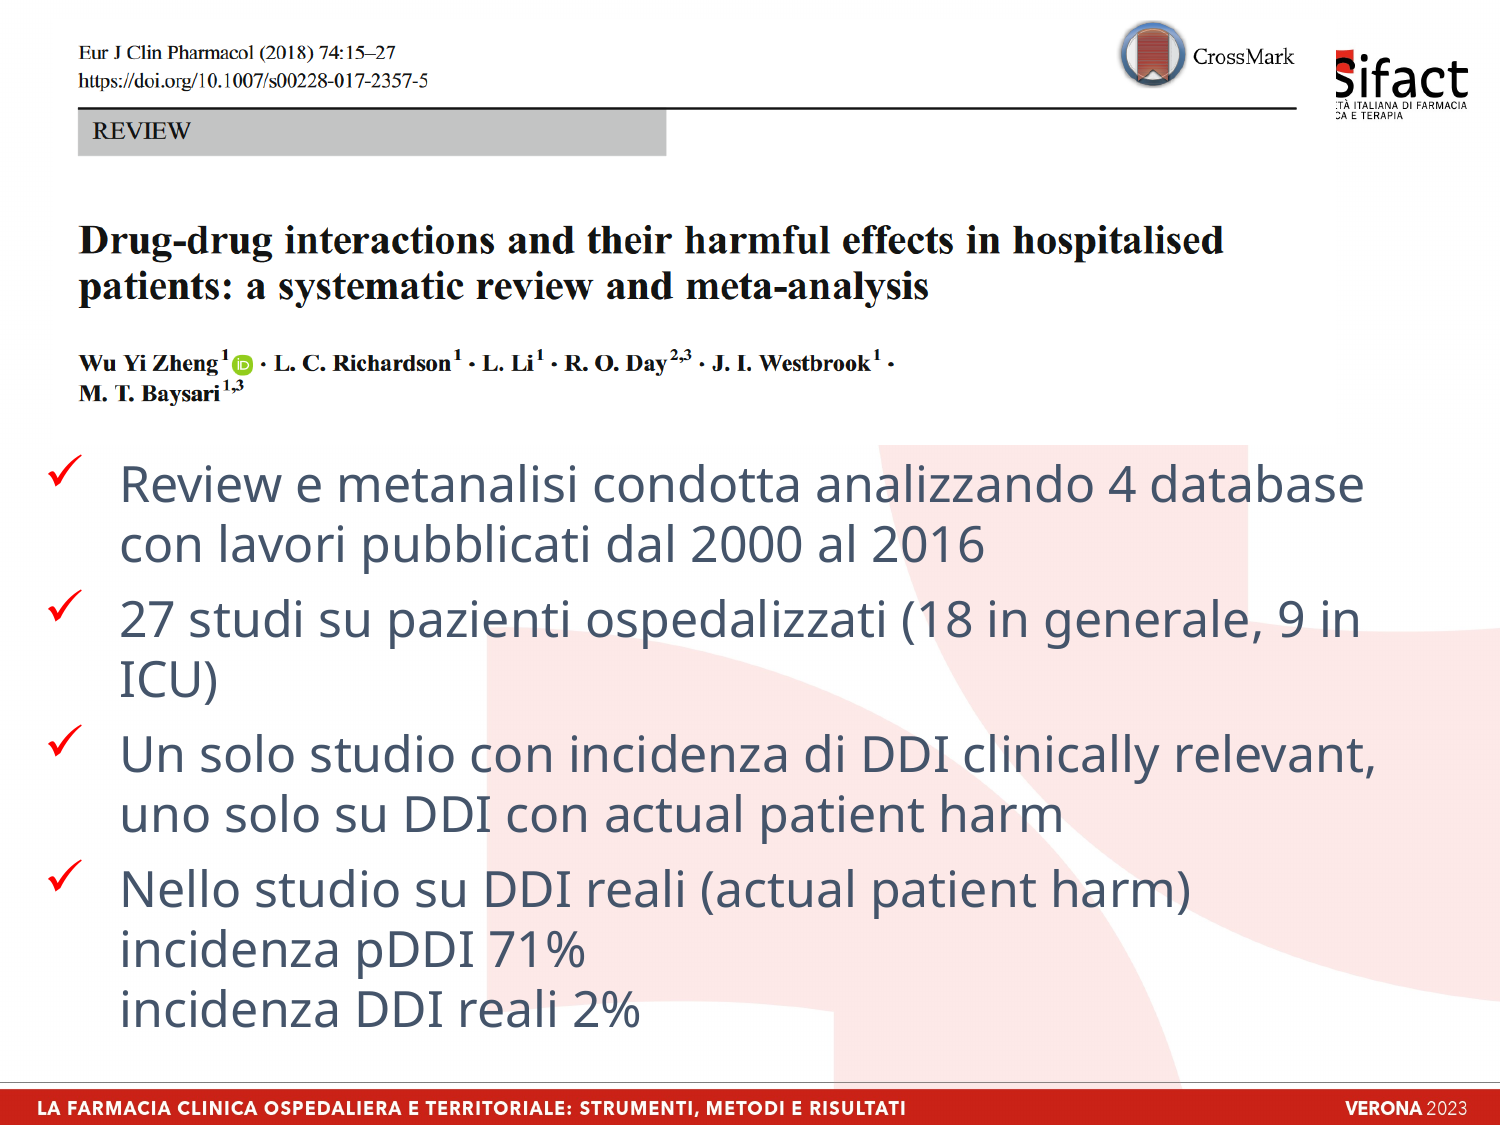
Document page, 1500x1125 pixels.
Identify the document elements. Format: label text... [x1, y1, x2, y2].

text_box Review e metanalisi condotta analizzando 4 database con lavori pubblicati dal 2000 al 2016 27 studi su pazienti ospedalizzati (18 in generale, 9 in ICU) Un solo studio con incidenza di DDI clinically relevant, uno solo su DDI con actual patient harm Nello studio su DDI reali (actual patient harm) incidenza pDDI 71% incidenza DDI reali 2% [29, 444, 1471, 1045]
picture [0, 0, 1500, 1125]
